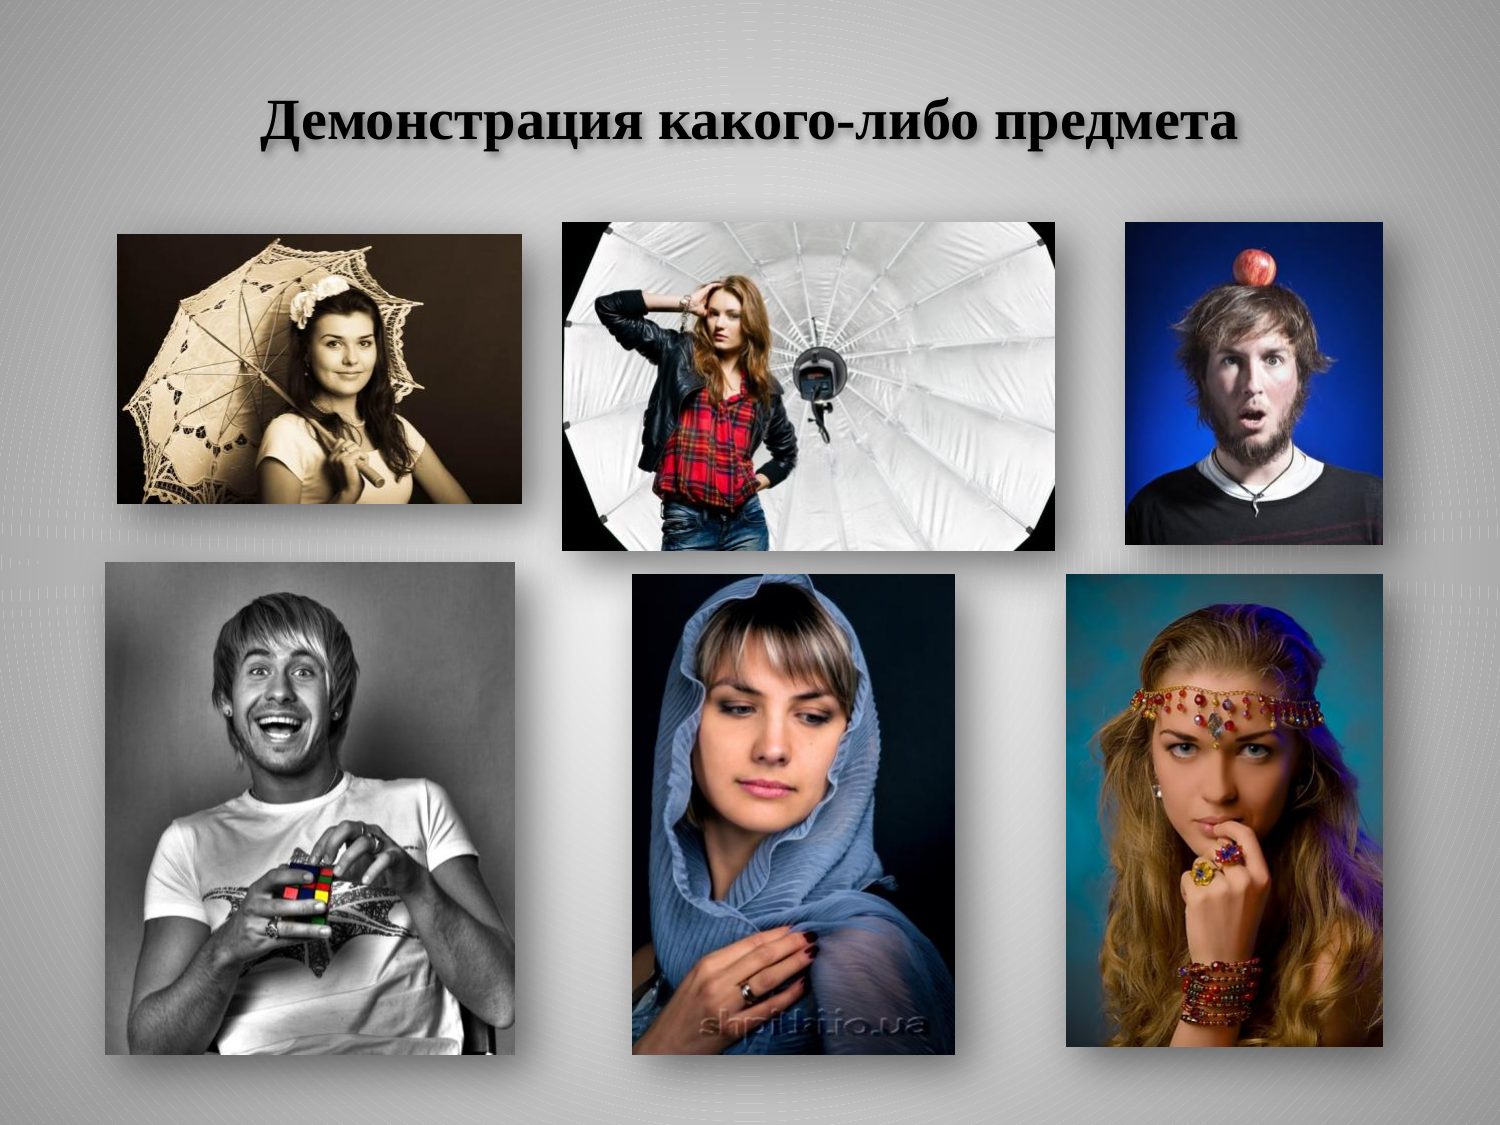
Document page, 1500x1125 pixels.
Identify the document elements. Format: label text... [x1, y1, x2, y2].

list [116, 234, 522, 505]
picture [1124, 222, 1384, 546]
picture [105, 562, 516, 1055]
picture [632, 573, 955, 1055]
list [562, 222, 1055, 551]
picture [1066, 759, 1073, 765]
picture [1066, 573, 1383, 1047]
title Демонстрация какого-либо предмета [75, 45, 1425, 188]
